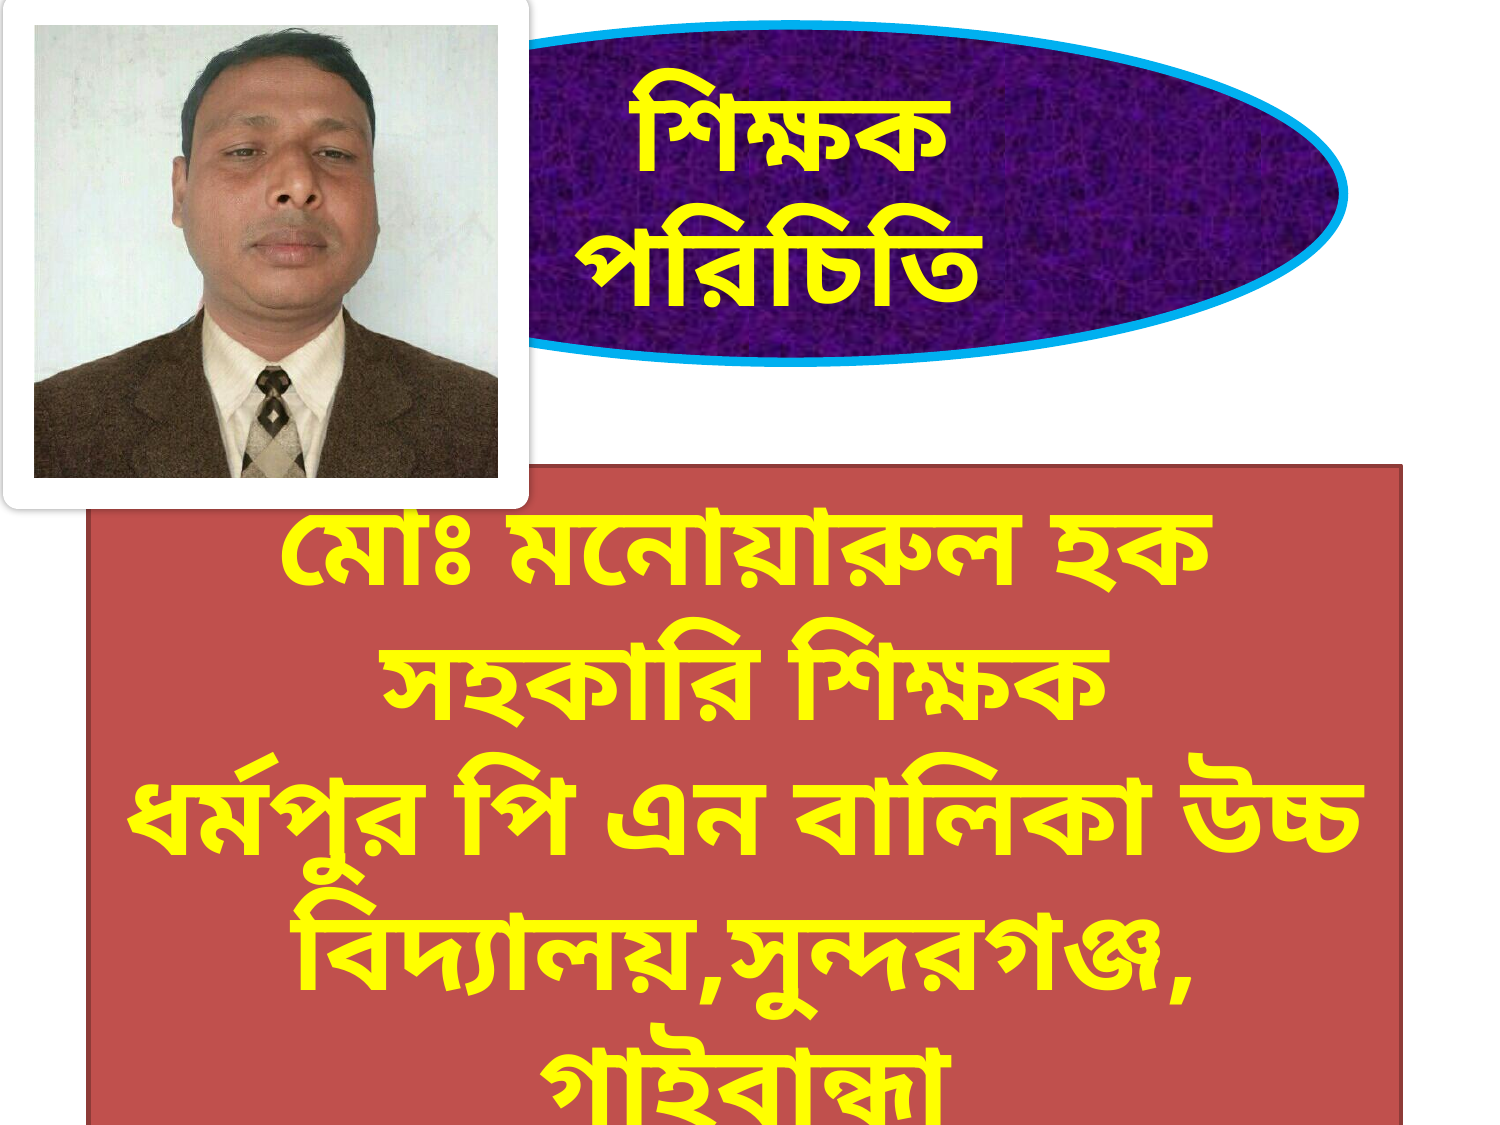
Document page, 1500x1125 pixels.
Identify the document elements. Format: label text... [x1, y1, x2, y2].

picture [33, 24, 499, 479]
text_box শিক্ষক পরিচিতি [535, 22, 1346, 365]
text_box মোঃ মনোয়ারুল হক সহকারি শিক্ষক ধর্মপুর পি এন বালিকা উচ্চ বিদ্যালয়,সুন্দরগঞ্জ, গাইবান্ধা ০১৭৪০৬২৫২৯৯ [86, 464, 1403, 1125]
